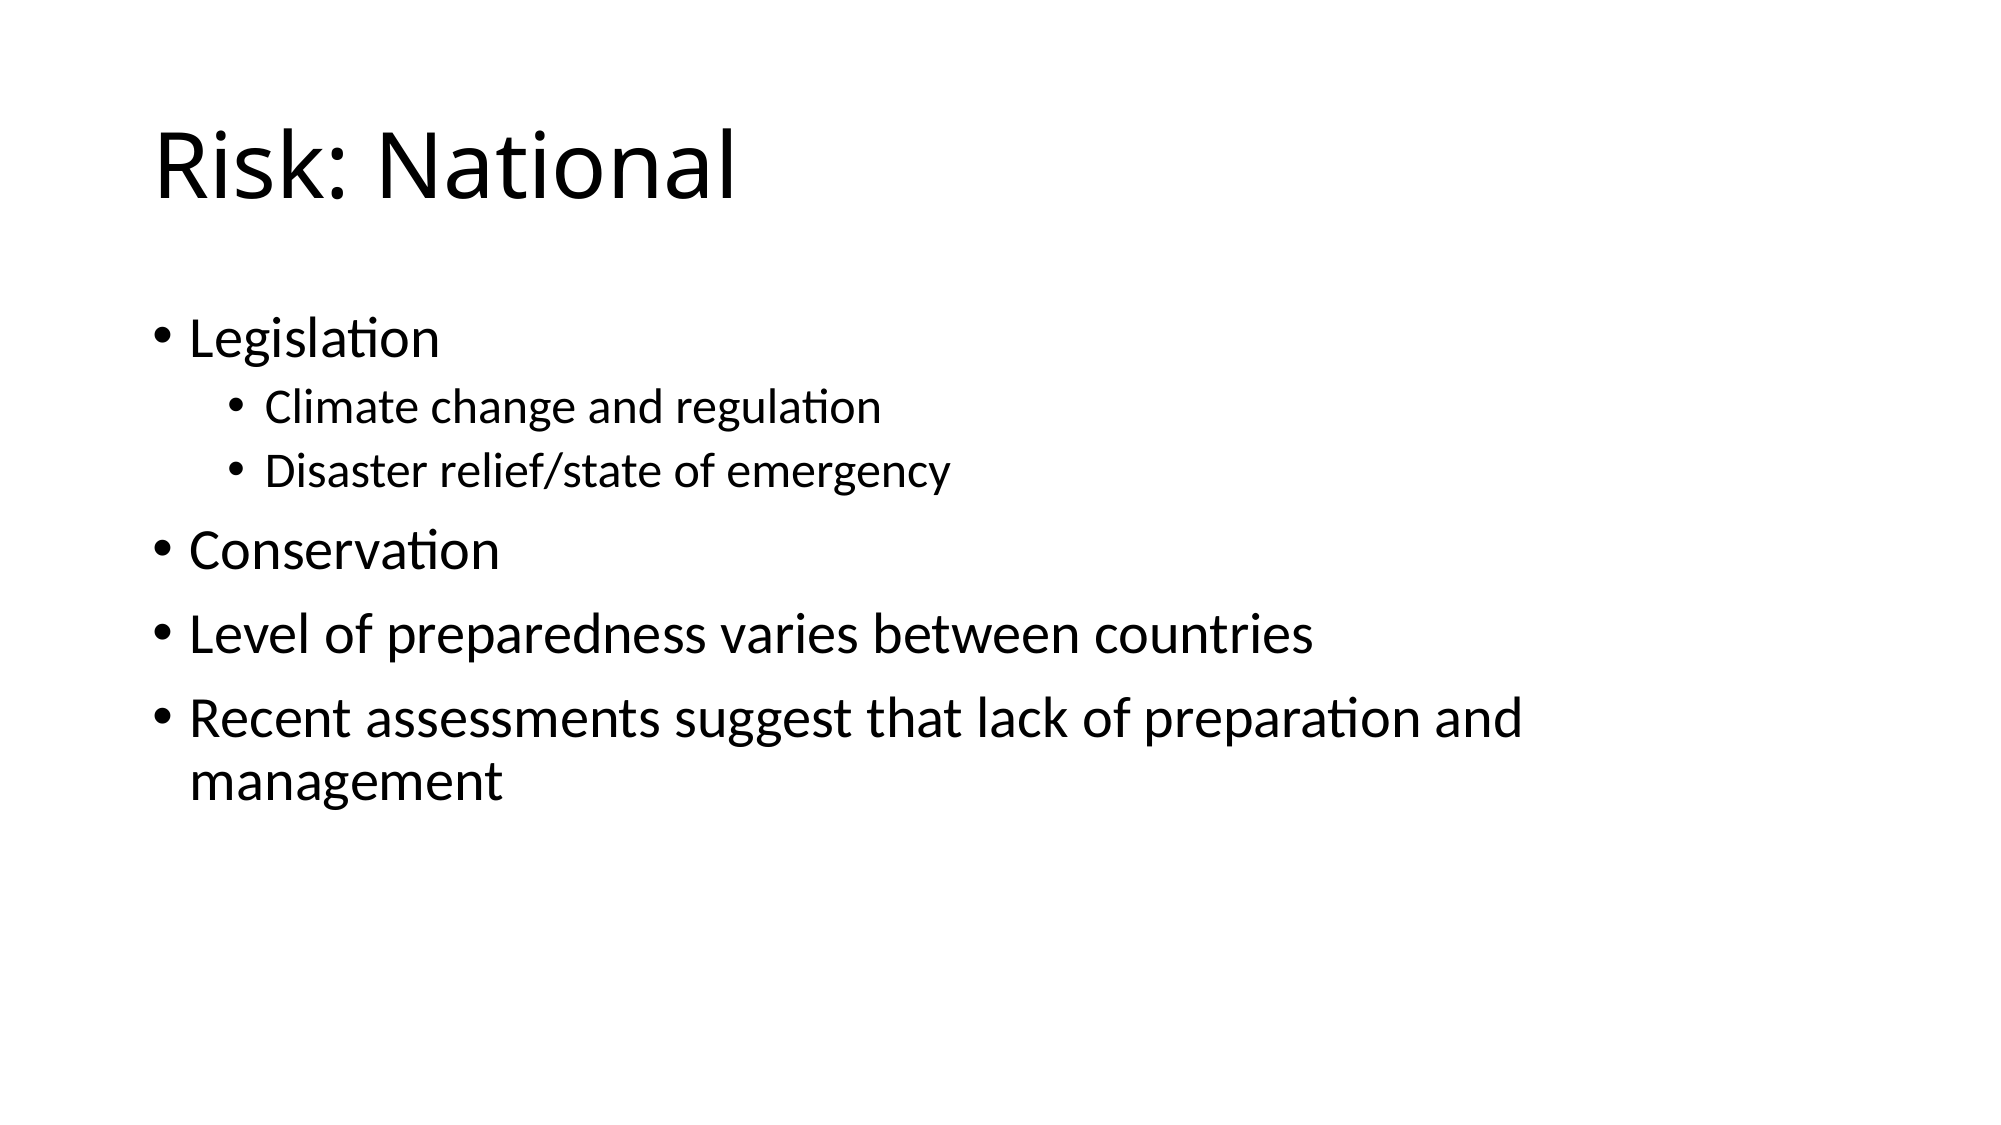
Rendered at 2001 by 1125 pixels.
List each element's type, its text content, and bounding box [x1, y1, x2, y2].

title Risk: National [137, 59, 1863, 278]
list Legislation Climate change and regulation Disaster relief/state of emergency Conservation Level of preparedness varies between countries Recent assessments suggest that lack of preparation and management [137, 299, 1863, 1014]
